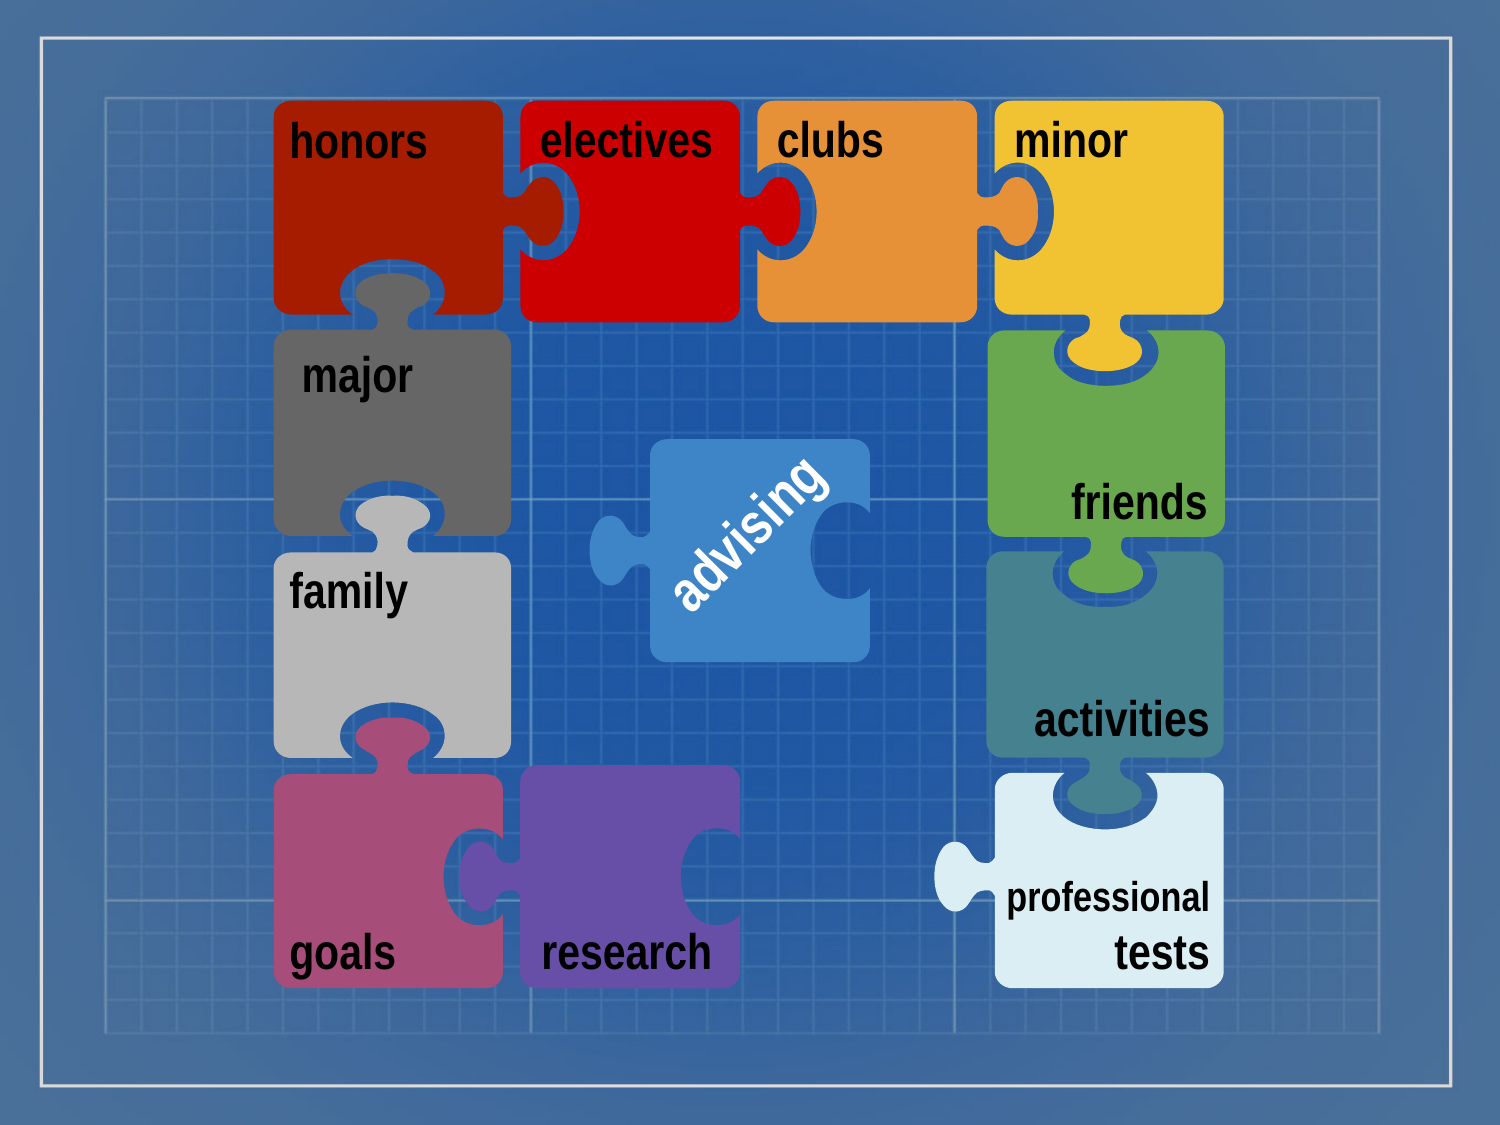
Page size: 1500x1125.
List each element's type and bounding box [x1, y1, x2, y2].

text_box [273, 99, 1227, 989]
text_box [589, 438, 871, 663]
picture [0, 0, 1500, 1125]
